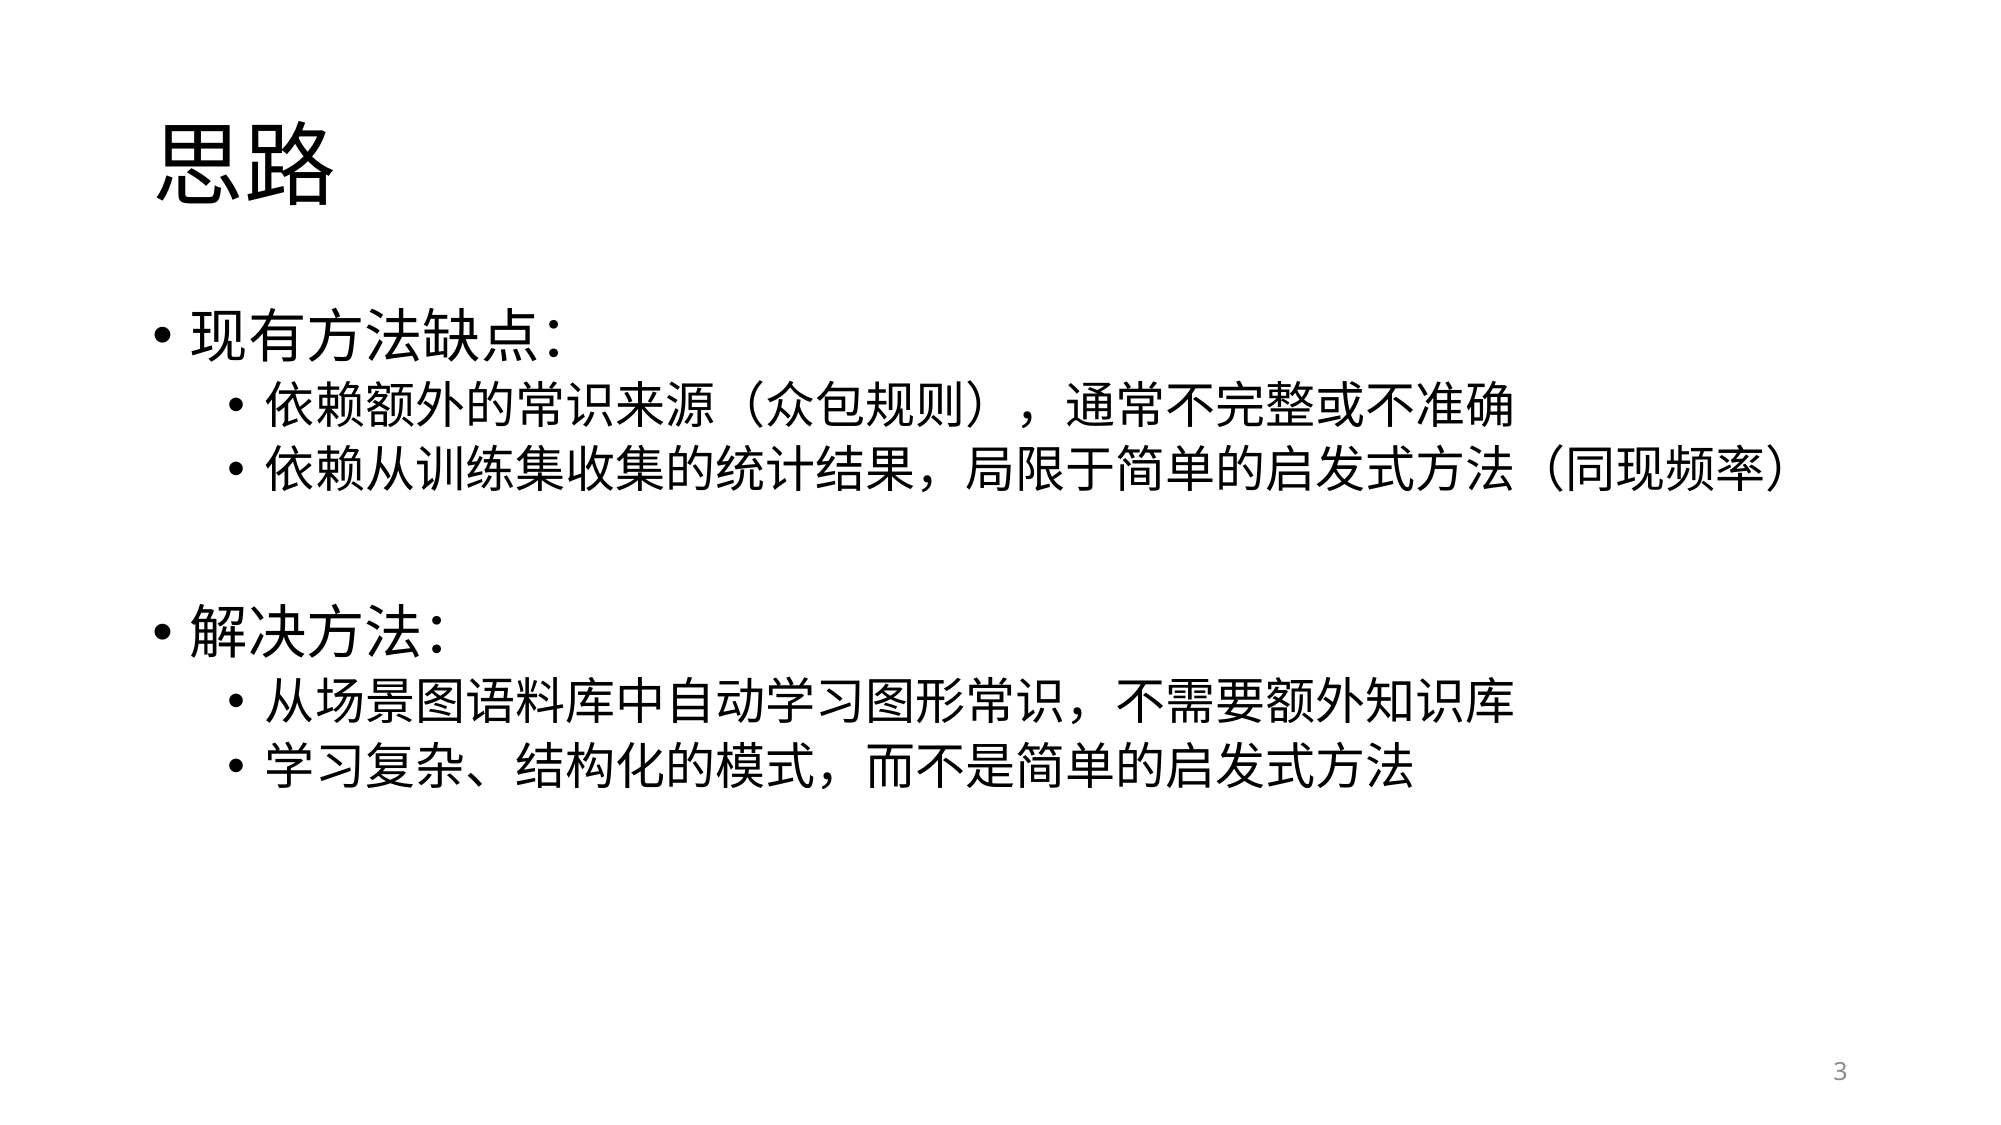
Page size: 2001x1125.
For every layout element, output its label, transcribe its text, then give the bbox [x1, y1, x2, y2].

slide_number 3 [1412, 1042, 1863, 1103]
list 现有方法缺点： 依赖额外的常识来源（众包规则），通常不完整或不准确 依赖从训练集收集的统计结果，局限于简单的启发式方法（同现频率） 解决方法： 从场景图语料库中自动学习图形常识，不需要额外知识库 学习复杂、结构化的模式，而不是简单的启发式方法 [137, 299, 1863, 1014]
title 思路 [137, 59, 1863, 278]
